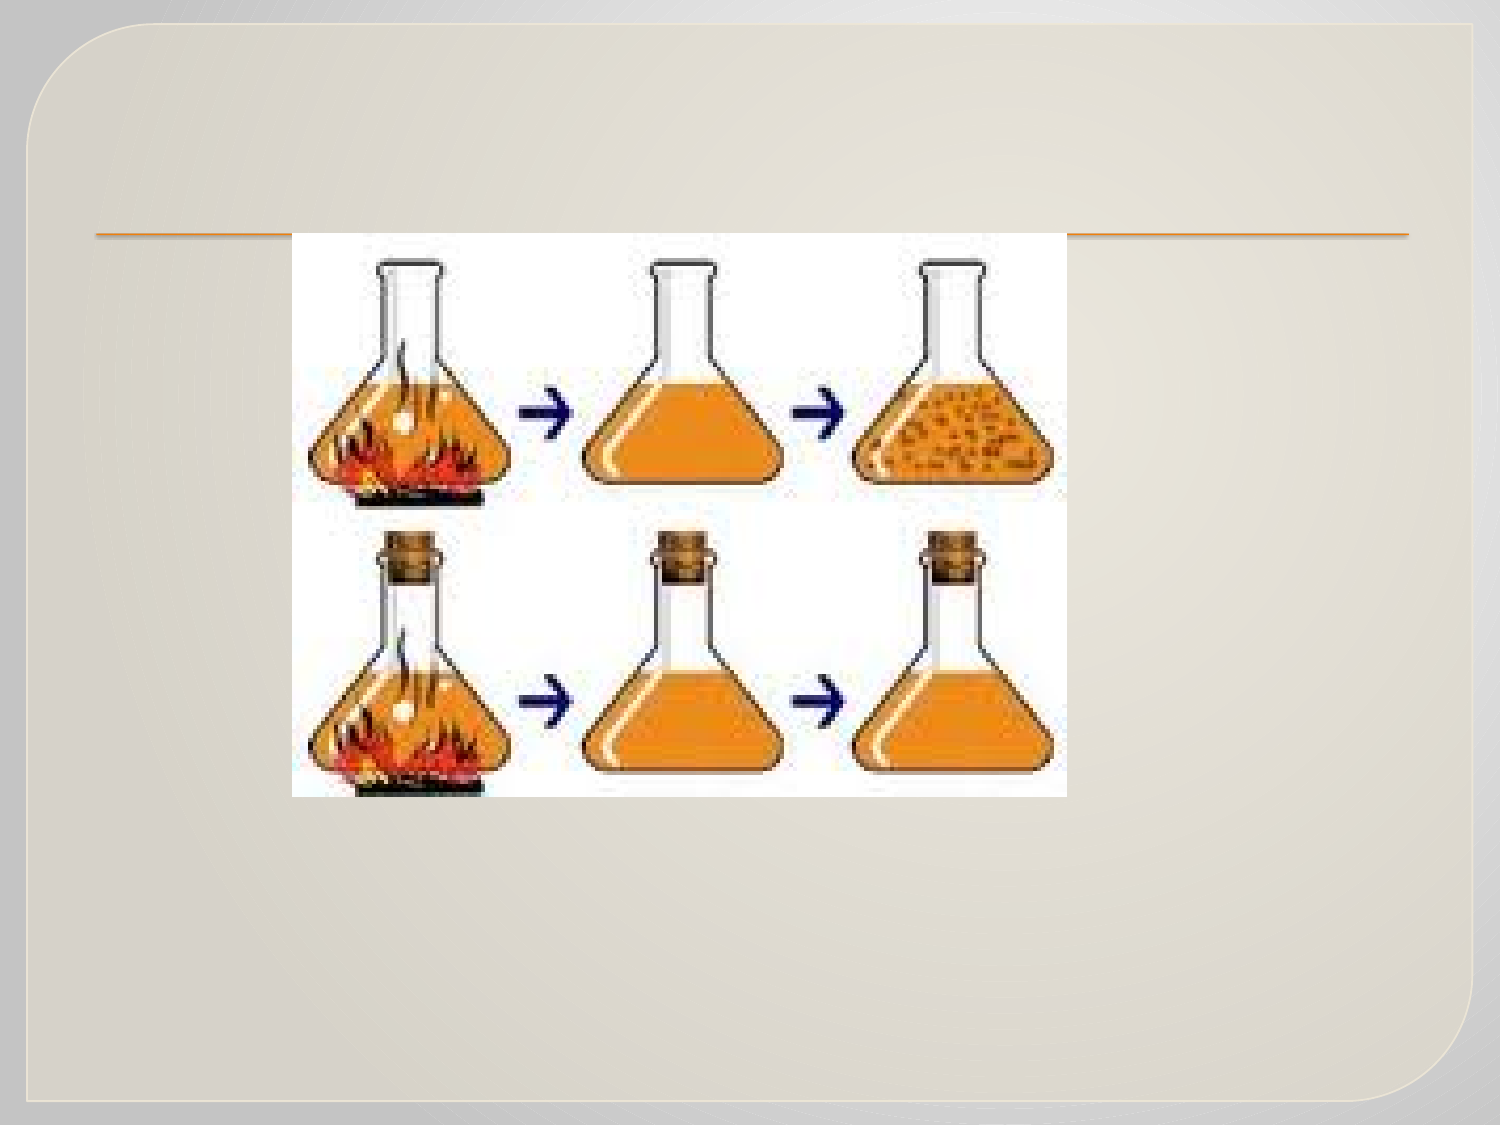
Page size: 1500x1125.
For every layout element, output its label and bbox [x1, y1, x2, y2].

list [292, 233, 1067, 798]
